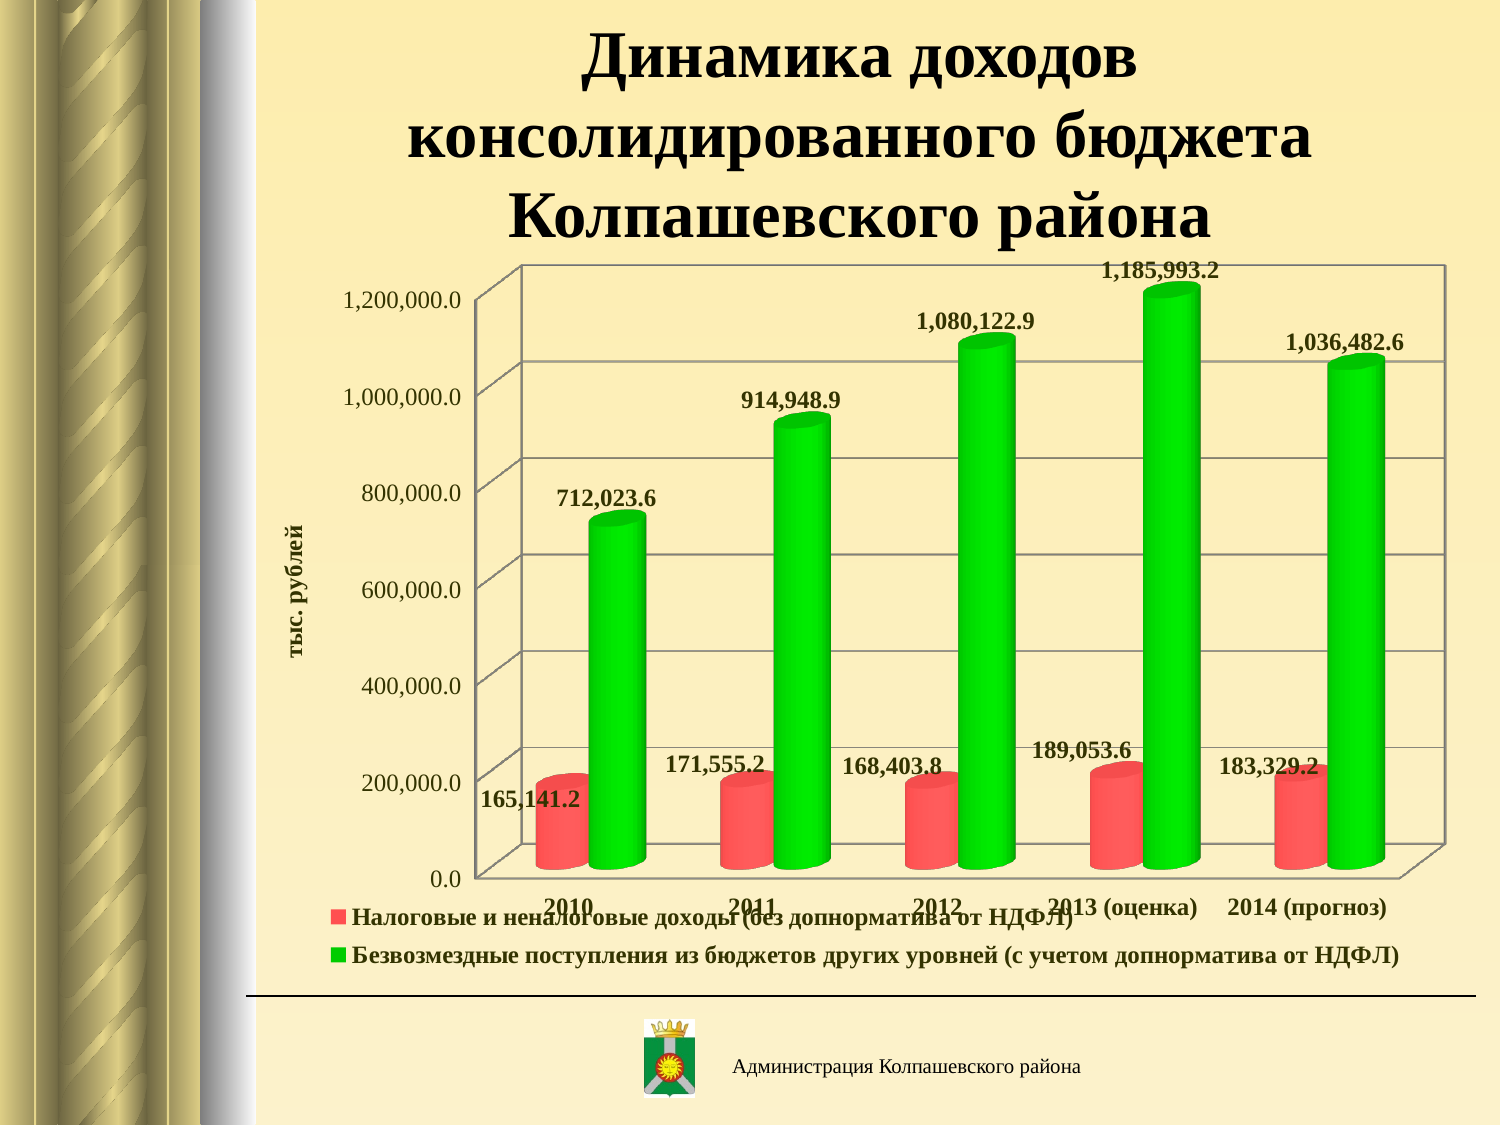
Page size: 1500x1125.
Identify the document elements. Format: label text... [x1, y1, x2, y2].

chart [245, 249, 1476, 985]
title Динамика доходов консолидированного бюджета Колпашевского района [245, 37, 1476, 226]
table_header Администрация Колпашевского района [715, 1031, 1113, 1078]
picture [644, 1019, 695, 1098]
